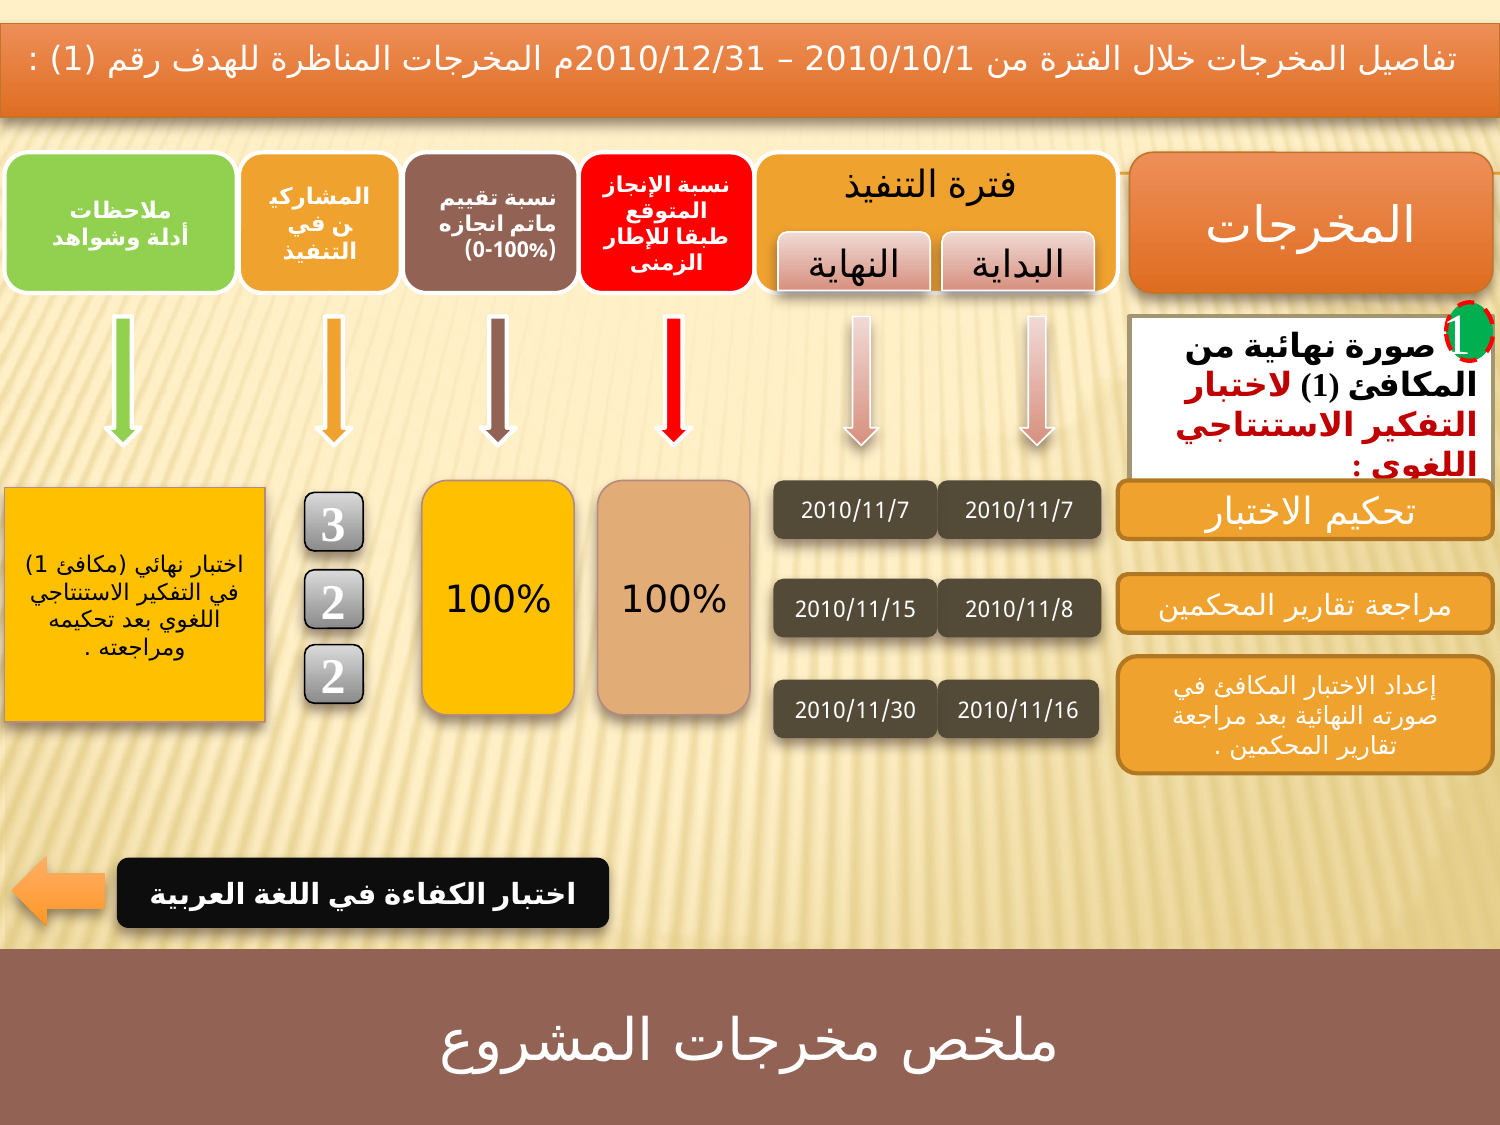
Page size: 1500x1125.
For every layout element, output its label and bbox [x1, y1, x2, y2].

text_box [0, 11, 1500, 1125]
